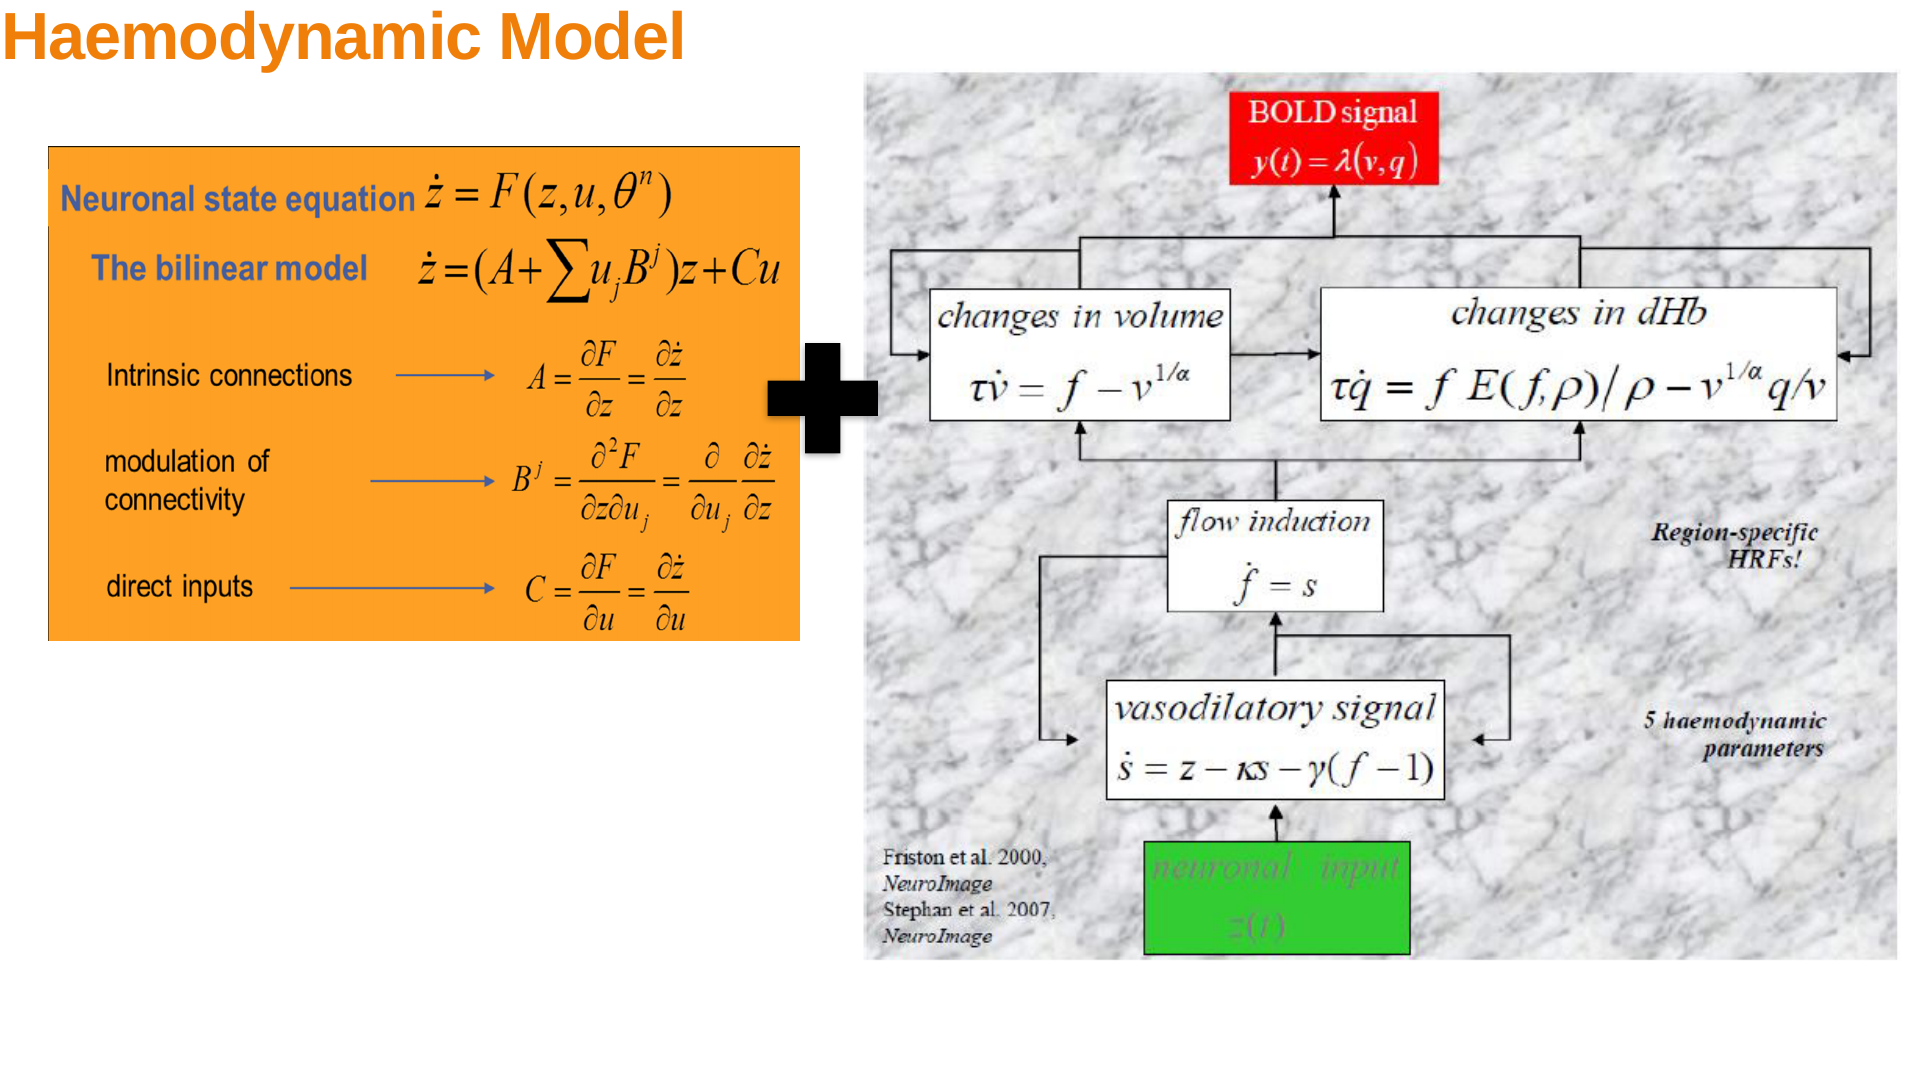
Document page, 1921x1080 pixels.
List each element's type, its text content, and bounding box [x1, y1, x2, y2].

text_box Haemodynamic Model [1, 10, 844, 74]
picture [845, 10, 1907, 1004]
picture [47, 146, 800, 642]
text_box [805, 342, 840, 454]
